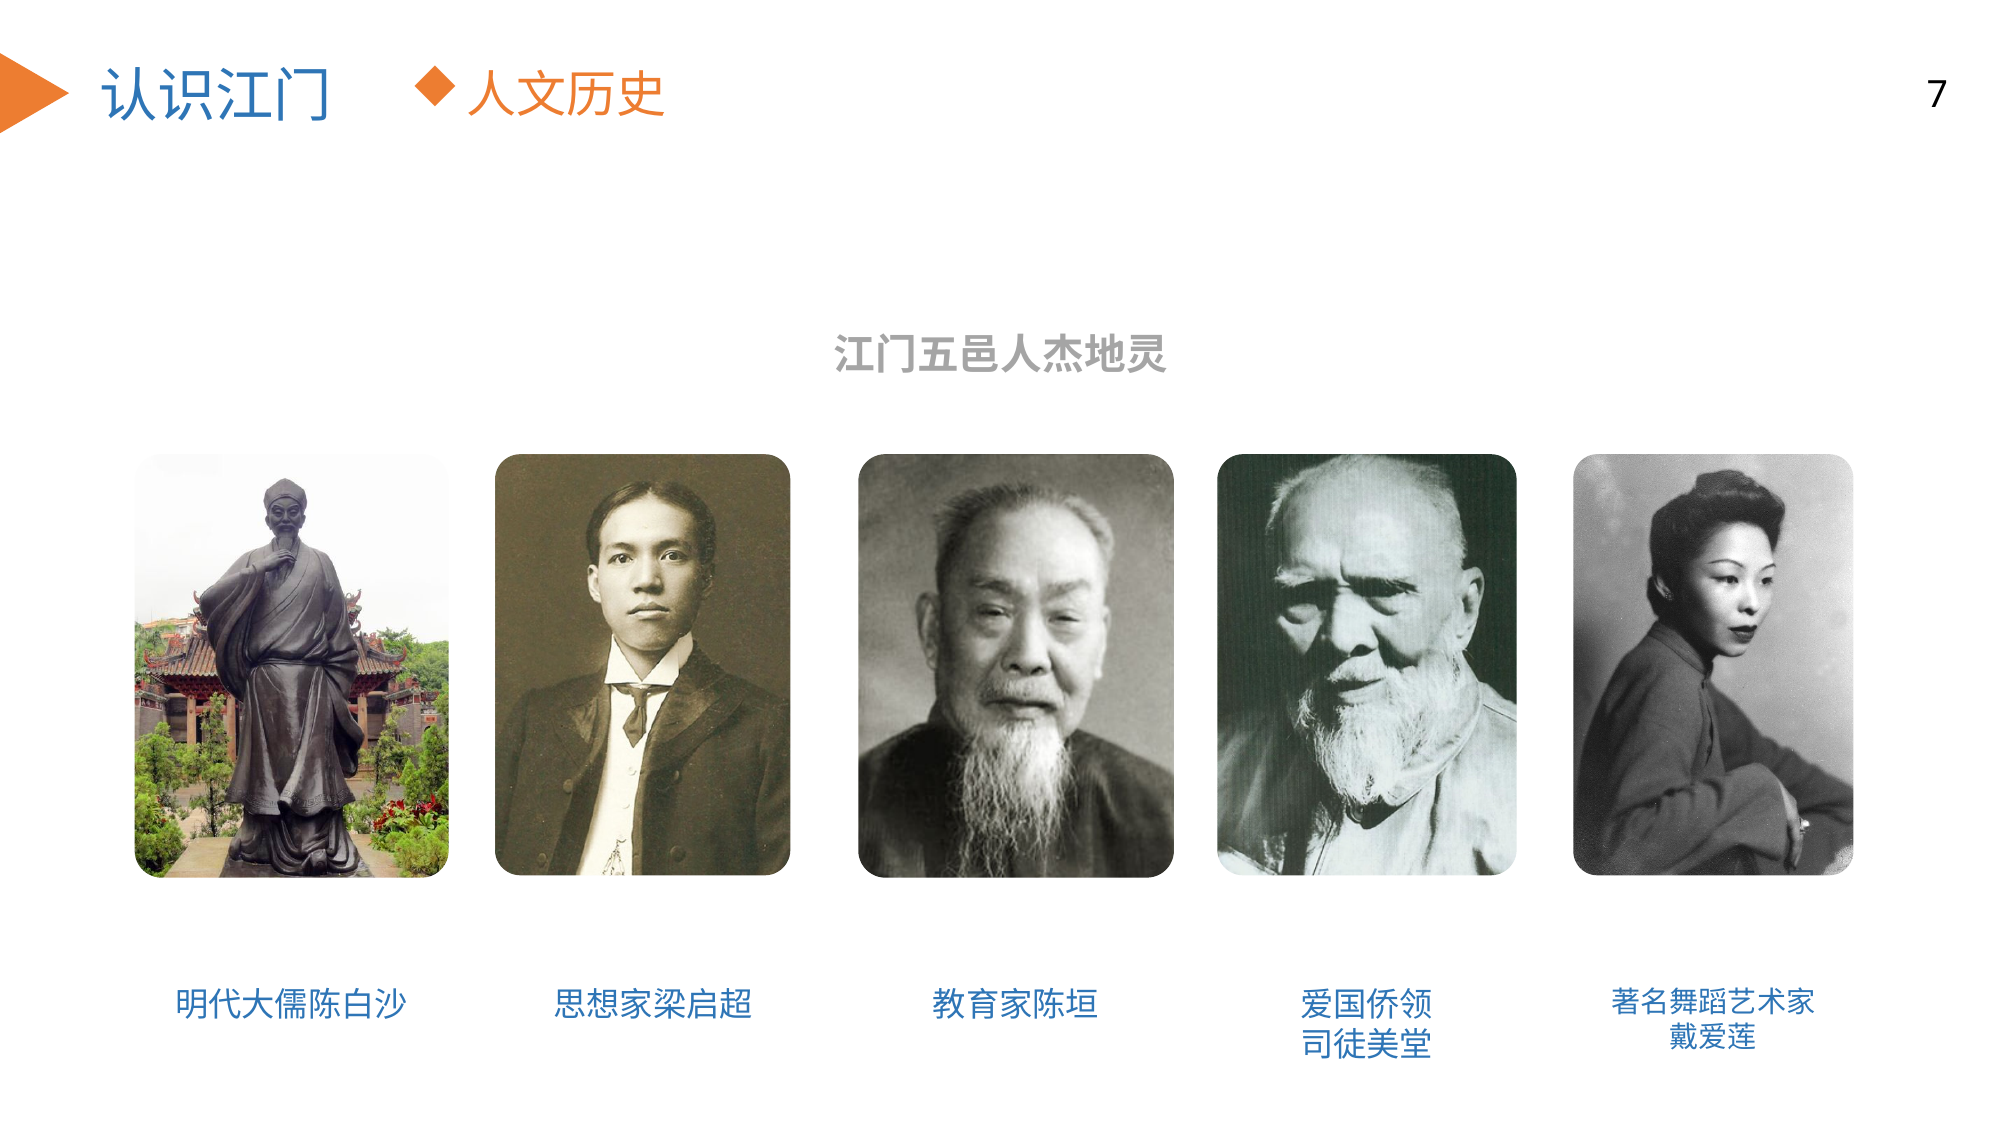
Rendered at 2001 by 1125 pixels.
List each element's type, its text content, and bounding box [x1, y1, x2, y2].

text_box 思想家梁启超 [533, 975, 773, 1031]
text_box 明代大儒陈白沙 [146, 975, 437, 1031]
text_box 江门五邑人杰地灵 [808, 295, 1193, 385]
picture [1217, 454, 1517, 876]
picture [858, 454, 1174, 878]
picture [1573, 454, 1854, 876]
text_box 教育家陈垣 [902, 975, 1130, 1031]
text_box 著名舞蹈艺术家 戴爱莲 [1585, 975, 1841, 1061]
text_box 爱国侨领司徒美堂 [1269, 975, 1464, 1071]
picture [494, 454, 791, 876]
picture [134, 454, 449, 878]
